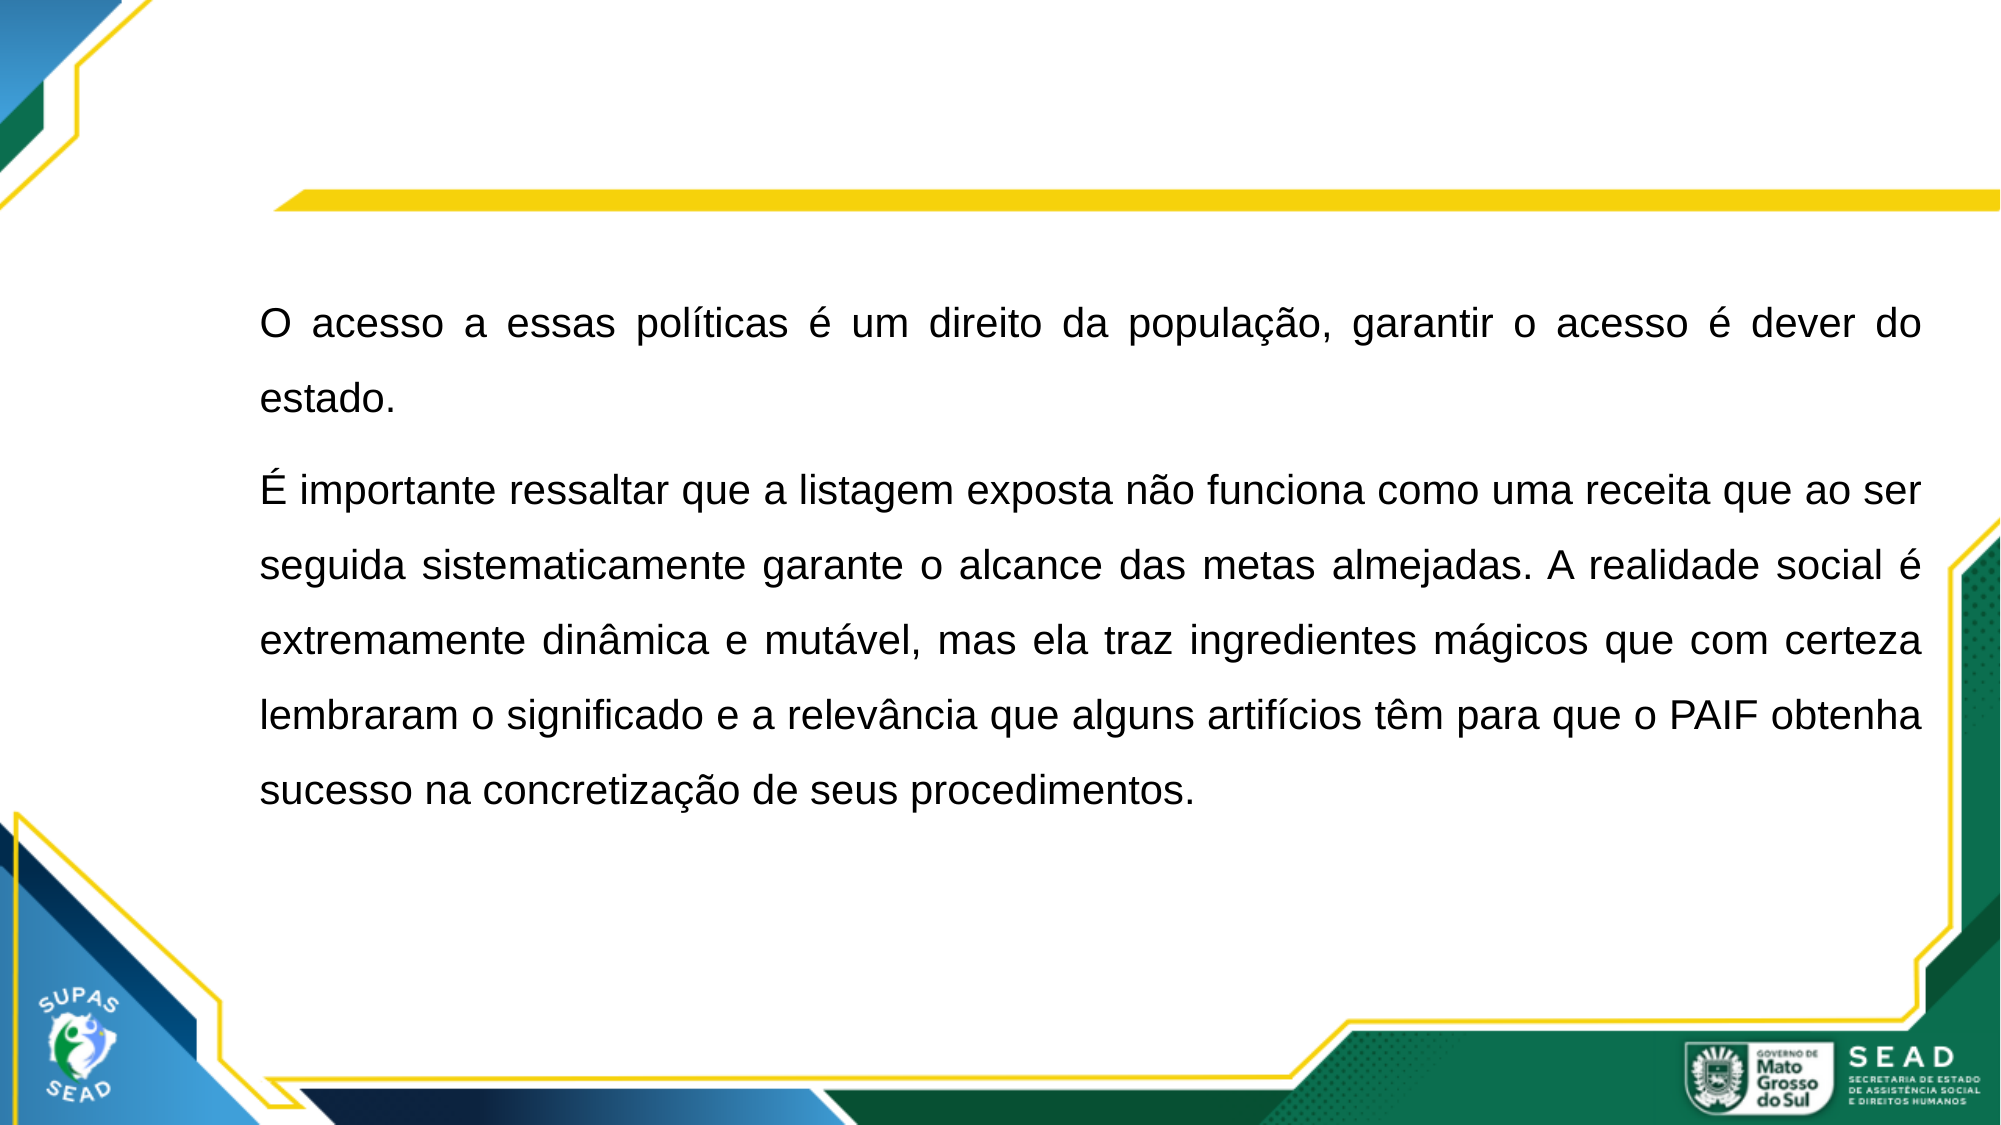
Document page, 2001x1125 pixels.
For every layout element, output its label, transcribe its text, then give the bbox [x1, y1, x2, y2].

picture [0, 0, 2001, 1125]
text_box O acesso a essas políticas é um direito da população, garantir o acesso é dever do estado. É importante ressaltar que a listagem exposta não funciona como uma receita que ao ser seguida sistematicamente garante o alcance das metas almejadas. A realidade social é extremamente dinâmica e mutável, mas ela traz ingredientes mágicos que com certeza lembraram o significado e a relevância que alguns artifícios têm para que o PAIF obtenha sucesso na concretização de seus procedimentos. [244, 263, 1938, 821]
